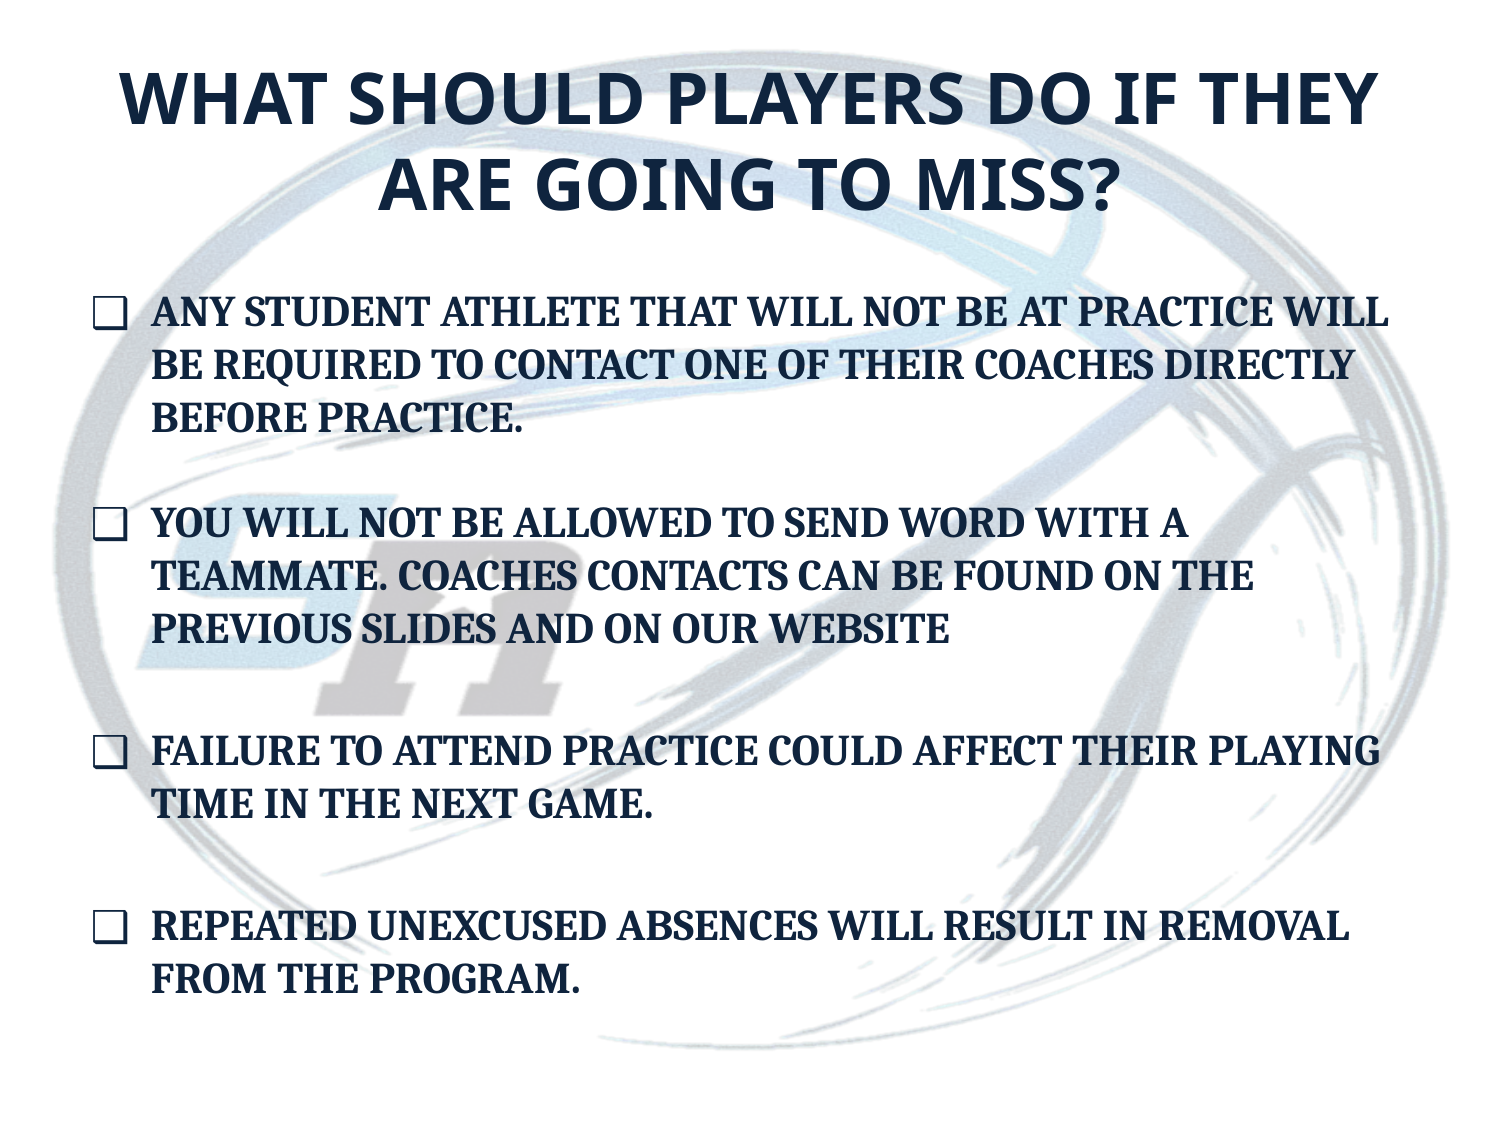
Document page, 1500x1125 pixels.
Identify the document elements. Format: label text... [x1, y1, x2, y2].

list ANY STUDENT ATHLETE THAT WILL NOT BE AT PRACTICE WILL BE REQUIRED TO CONTACT ONE OF THEIR COACHES DIRECTLY BEFORE PRACTICE. YOU WILL NOT BE ALLOWED TO SEND WORD WITH A TEAMMATE. COACHES CONTACTS CAN BE FOUND ON THE PREVIOUS SLIDES AND ON OUR WEBSITE FAILURE TO ATTEND PRACTICE COULD AFFECT THEIR PLAYING TIME IN THE NEXT GAME. REPEATED UNEXCUSED ABSENCES WILL RESULT IN REMOVAL FROM THE PROGRAM. [75, 275, 1425, 1125]
text_box [393, 486, 425, 639]
title WHAT SHOULD PLAYERS DO IF THEY ARE GOING TO MISS? [75, 45, 1425, 233]
